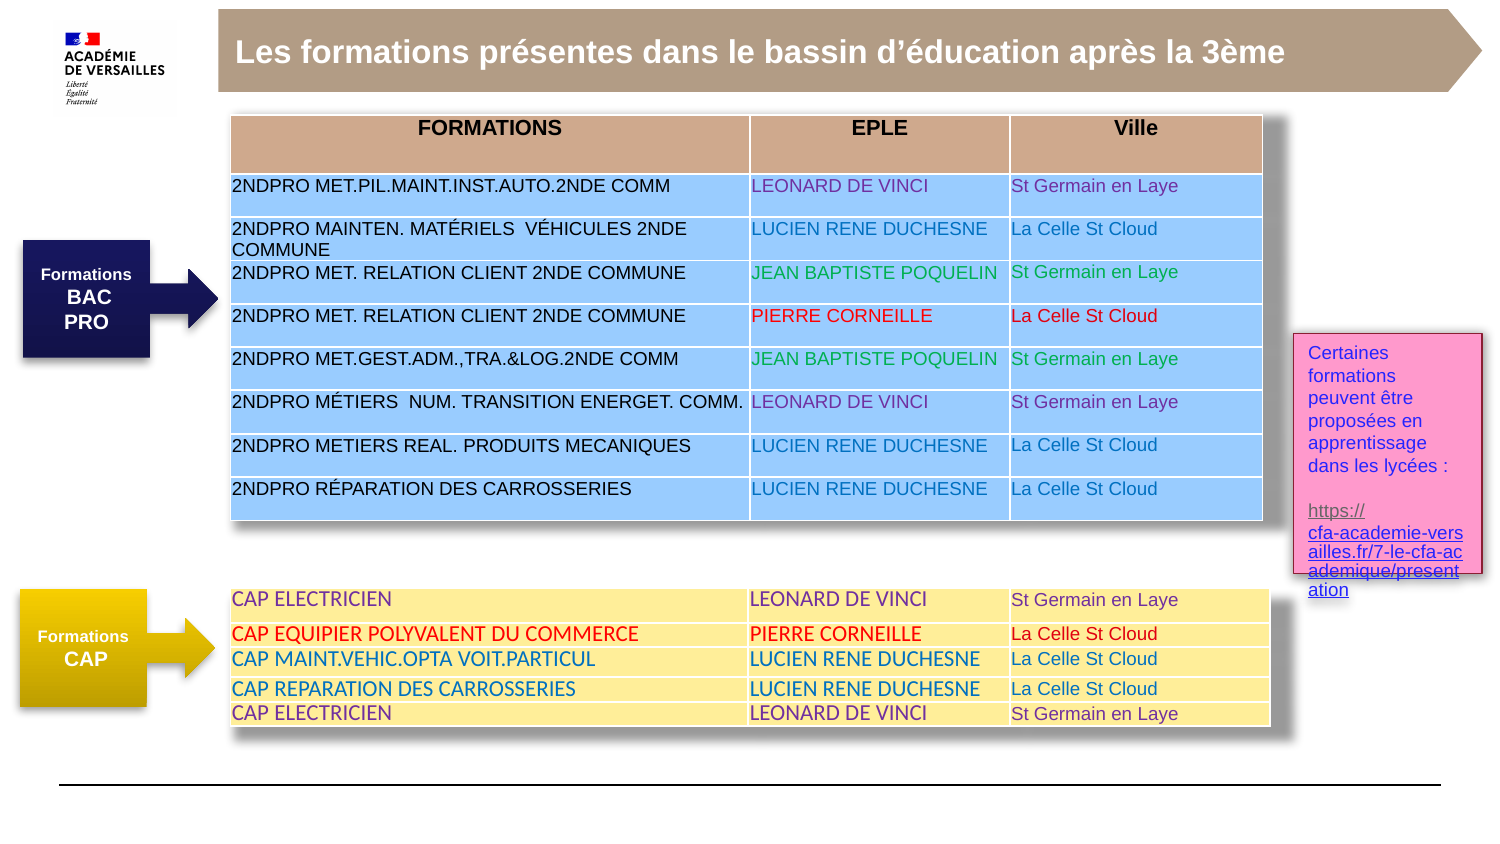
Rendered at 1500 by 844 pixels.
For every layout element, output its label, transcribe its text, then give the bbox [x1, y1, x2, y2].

picture [53, 20, 177, 117]
table_cell La Celle St Cloud [1011, 624, 1269, 646]
table_cell 2NDPRO MET.GEST.ADM.,TRA.&LOG.2NDE COMM [231, 348, 749, 389]
table_header LEONARD DE VINCI [749, 589, 1009, 622]
table_cell LUCIEN RENE DUCHESNE [749, 648, 1009, 676]
table_cell CAP MAINT.VEHIC.OPTA VOIT.PARTICUL [231, 648, 747, 676]
table_cell LEONARD DE VINCI [749, 703, 1009, 725]
table_cell St Germain en Laye [1011, 391, 1262, 433]
table_header FORMATIONS [231, 116, 749, 173]
table_cell 2NDPRO MET.PIL.MAINT.INST.AUTO.2NDE COMM [231, 175, 749, 216]
table_cell St Germain en Laye [1011, 261, 1262, 303]
table_cell St Germain en Laye [1011, 175, 1262, 216]
table_cell La Celle St Cloud [1011, 305, 1262, 346]
table_cell CAP EQUIPIER POLYVALENT DU COMMERCE [231, 624, 747, 646]
table_cell La Celle St Cloud [1011, 678, 1269, 701]
table_cell CAP REPARATION DES CARROSSERIES [231, 678, 747, 701]
table_header CAP ELECTRICIEN [231, 589, 747, 622]
table_cell 2NDPRO METIERS REAL. PRODUITS MECANIQUES [231, 435, 749, 476]
table_cell LUCIEN RENE DUCHESNE [751, 435, 1009, 476]
table_cell LUCIEN RENE DUCHESNE [751, 218, 1009, 260]
table_cell 2NDPRO RÉPARATION DES CARROSSERIES [231, 478, 749, 520]
table_cell 2NDPRO MAINTEN. MATÉRIELS VÉHICULES 2NDE COMMUNE [231, 218, 749, 260]
text_box Formations BAC PRO [23, 239, 219, 358]
table_cell La Celle St Cloud [1011, 648, 1269, 676]
table_cell LEONARD DE VINCI [751, 175, 1009, 216]
text_box Certaines formations peuvent être proposées en apprentissage dans les lycées : https://cfa-academie-versailles.fr/7-le-cfa-academique/presentation [1293, 333, 1483, 574]
table_cell CAP ELECTRICIEN [231, 703, 747, 725]
table_cell LEONARD DE VINCI [751, 391, 1009, 433]
table_cell PIERRE CORNEILLE [749, 624, 1009, 646]
table_header St Germain en Laye [1011, 589, 1269, 622]
table_header Ville [1011, 116, 1262, 173]
table_cell JEAN BAPTISTE POQUELIN [751, 348, 1009, 389]
table_cell JEAN BAPTISTE POQUELIN [751, 261, 1009, 303]
table_cell La Celle St Cloud [1011, 435, 1262, 476]
table_cell 2NDPRO MÉTIERS NUM. TRANSITION ENERGET. COMM. [231, 391, 749, 433]
table_cell La Celle St Cloud [1011, 218, 1262, 260]
table_cell St Germain en Laye [1011, 348, 1262, 389]
table_cell St Germain en Laye [1011, 703, 1269, 725]
text_box Les formations présentes dans le bassin d’éducation après la 3ème [216, 7, 1484, 94]
table_cell 2NDPRO MET. RELATION CLIENT 2NDE COMMUNE [231, 305, 749, 346]
table_cell LUCIEN RENE DUCHESNE [749, 678, 1009, 701]
table_cell La Celle St Cloud [1011, 478, 1262, 520]
text_box Formations CAP [20, 588, 216, 707]
table_cell PIERRE CORNEILLE [751, 305, 1009, 346]
table_cell LUCIEN RENE DUCHESNE [751, 478, 1009, 520]
table_cell 2NDPRO MET. RELATION CLIENT 2NDE COMMUNE [231, 261, 749, 303]
table_header EPLE [751, 116, 1009, 173]
